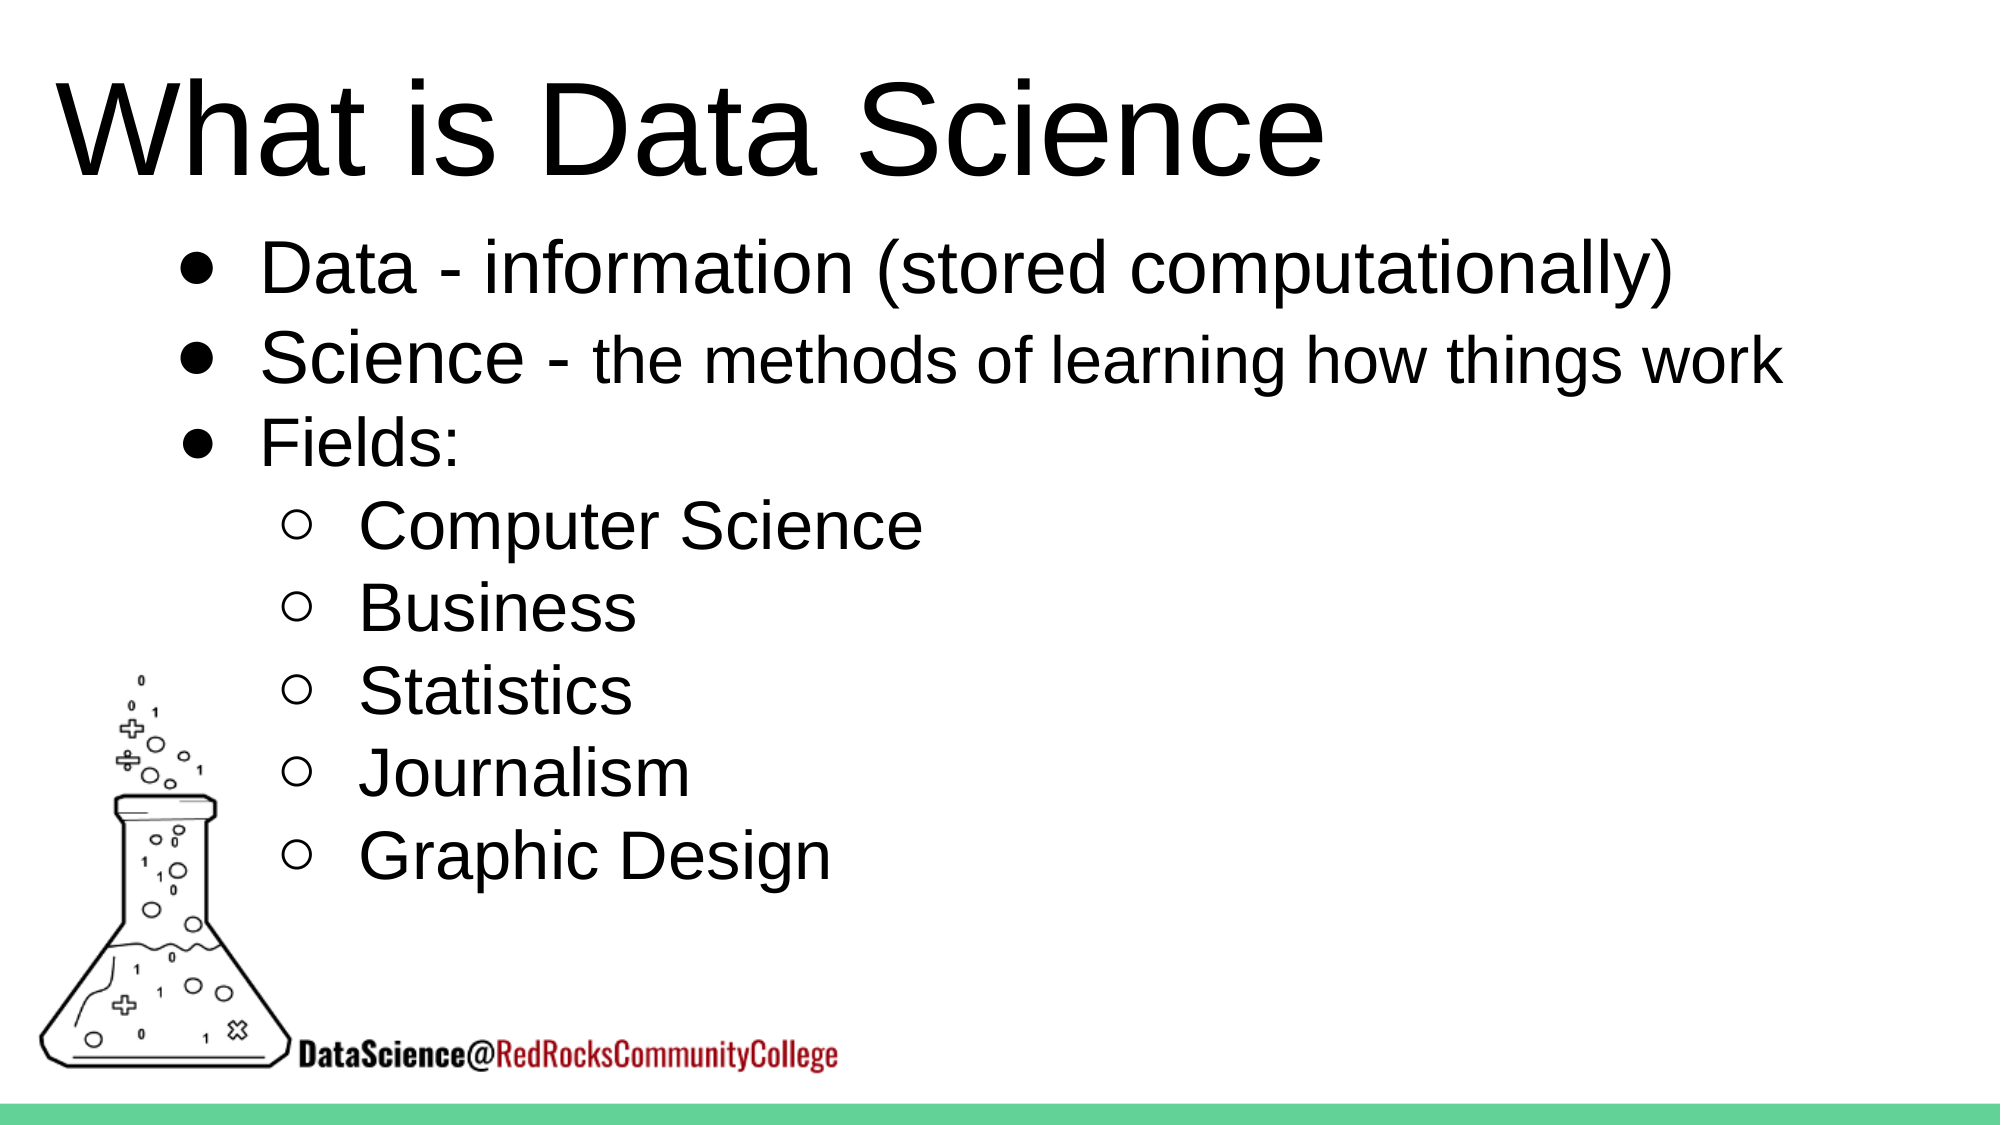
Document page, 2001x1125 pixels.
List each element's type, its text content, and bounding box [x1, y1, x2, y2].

list Data - information (stored computationally) Science - the methods of learning how things work Fields: Computer Science Business Statistics Journalism Graphic Design [139, 198, 1900, 991]
picture [0, 637, 855, 1100]
title What is Data Science [35, 21, 1900, 184]
